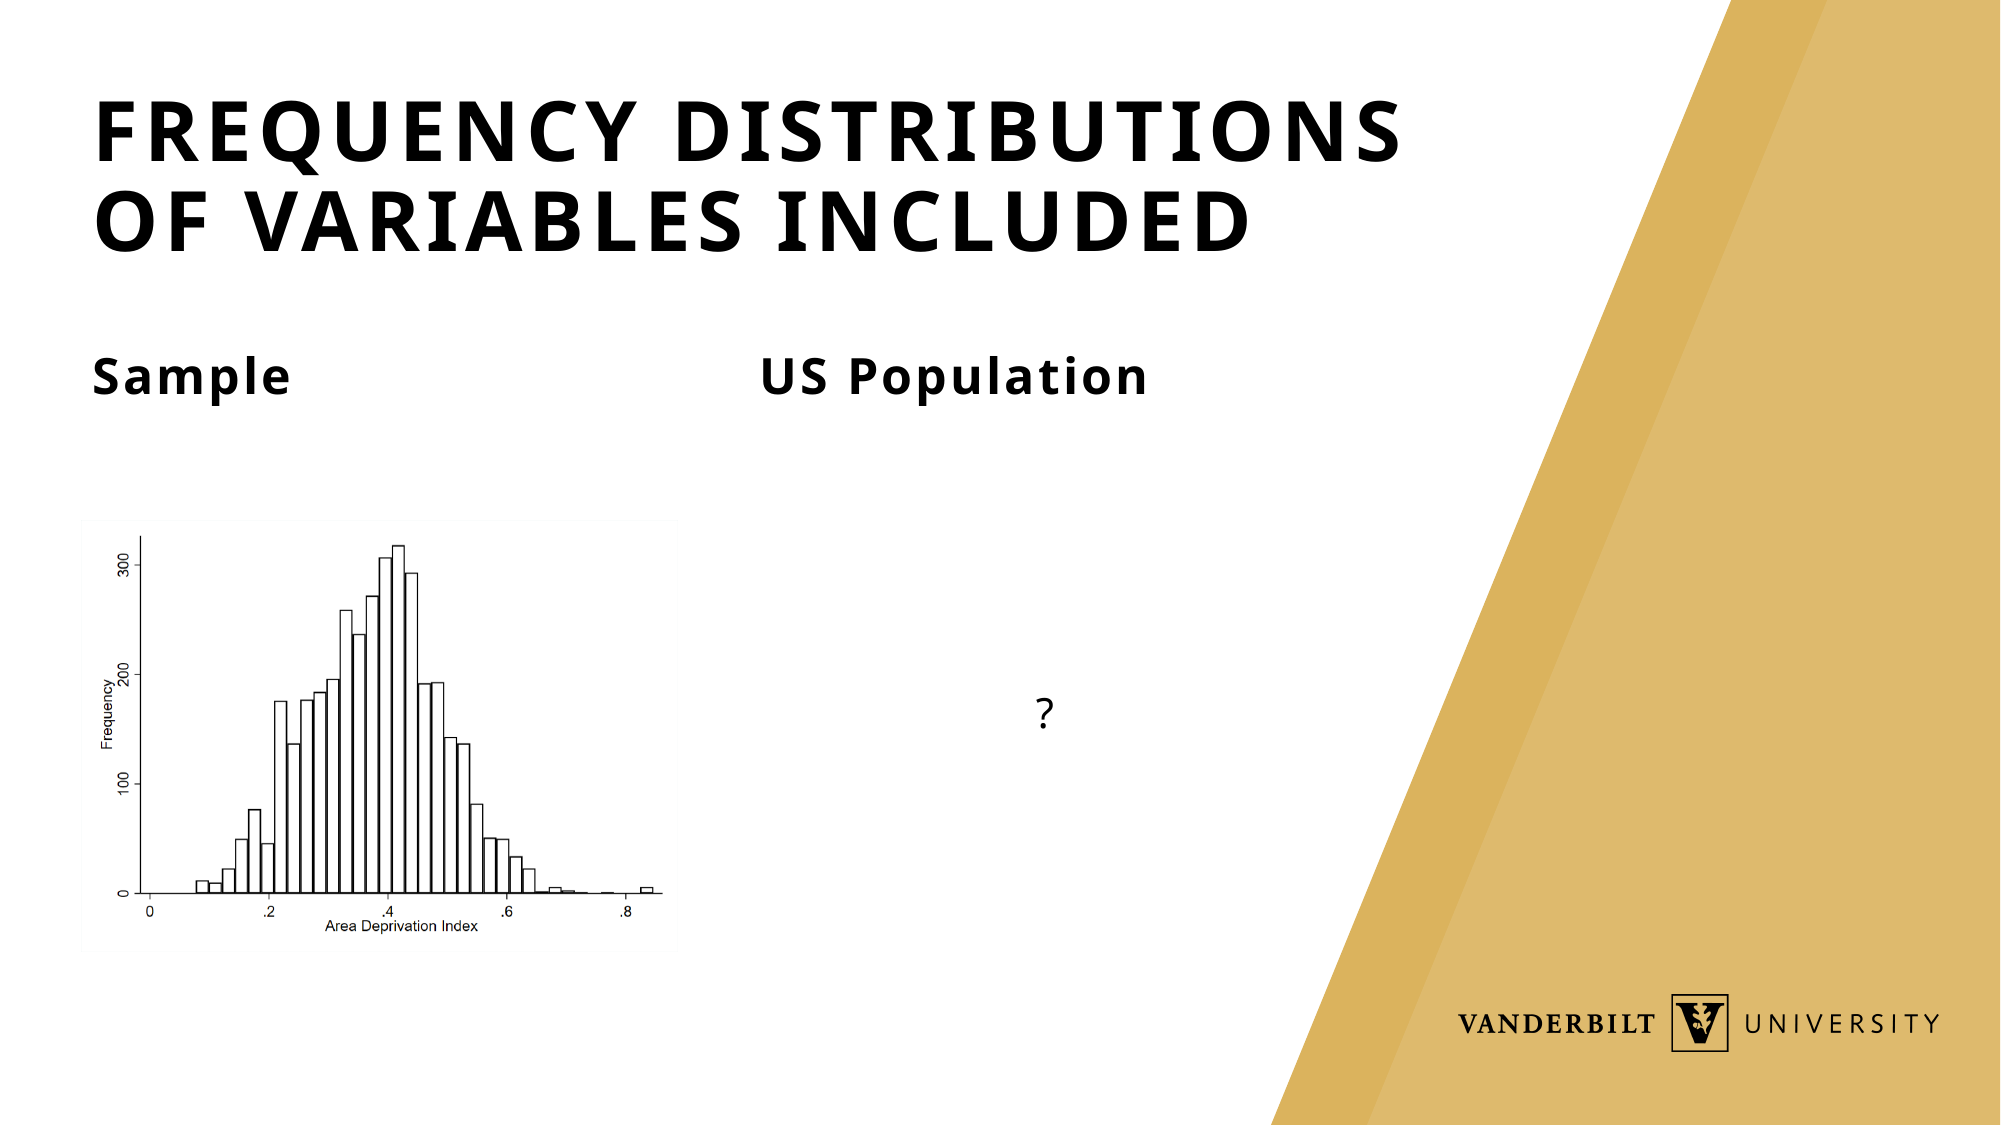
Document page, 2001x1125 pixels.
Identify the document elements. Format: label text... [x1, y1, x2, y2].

picture [1458, 994, 1939, 1052]
list ? [744, 412, 1345, 1017]
list US Population [744, 277, 1345, 412]
title Frequency Distributions of Variables Included [77, 59, 1575, 278]
picture [81, 520, 678, 953]
list Sample [77, 277, 678, 413]
